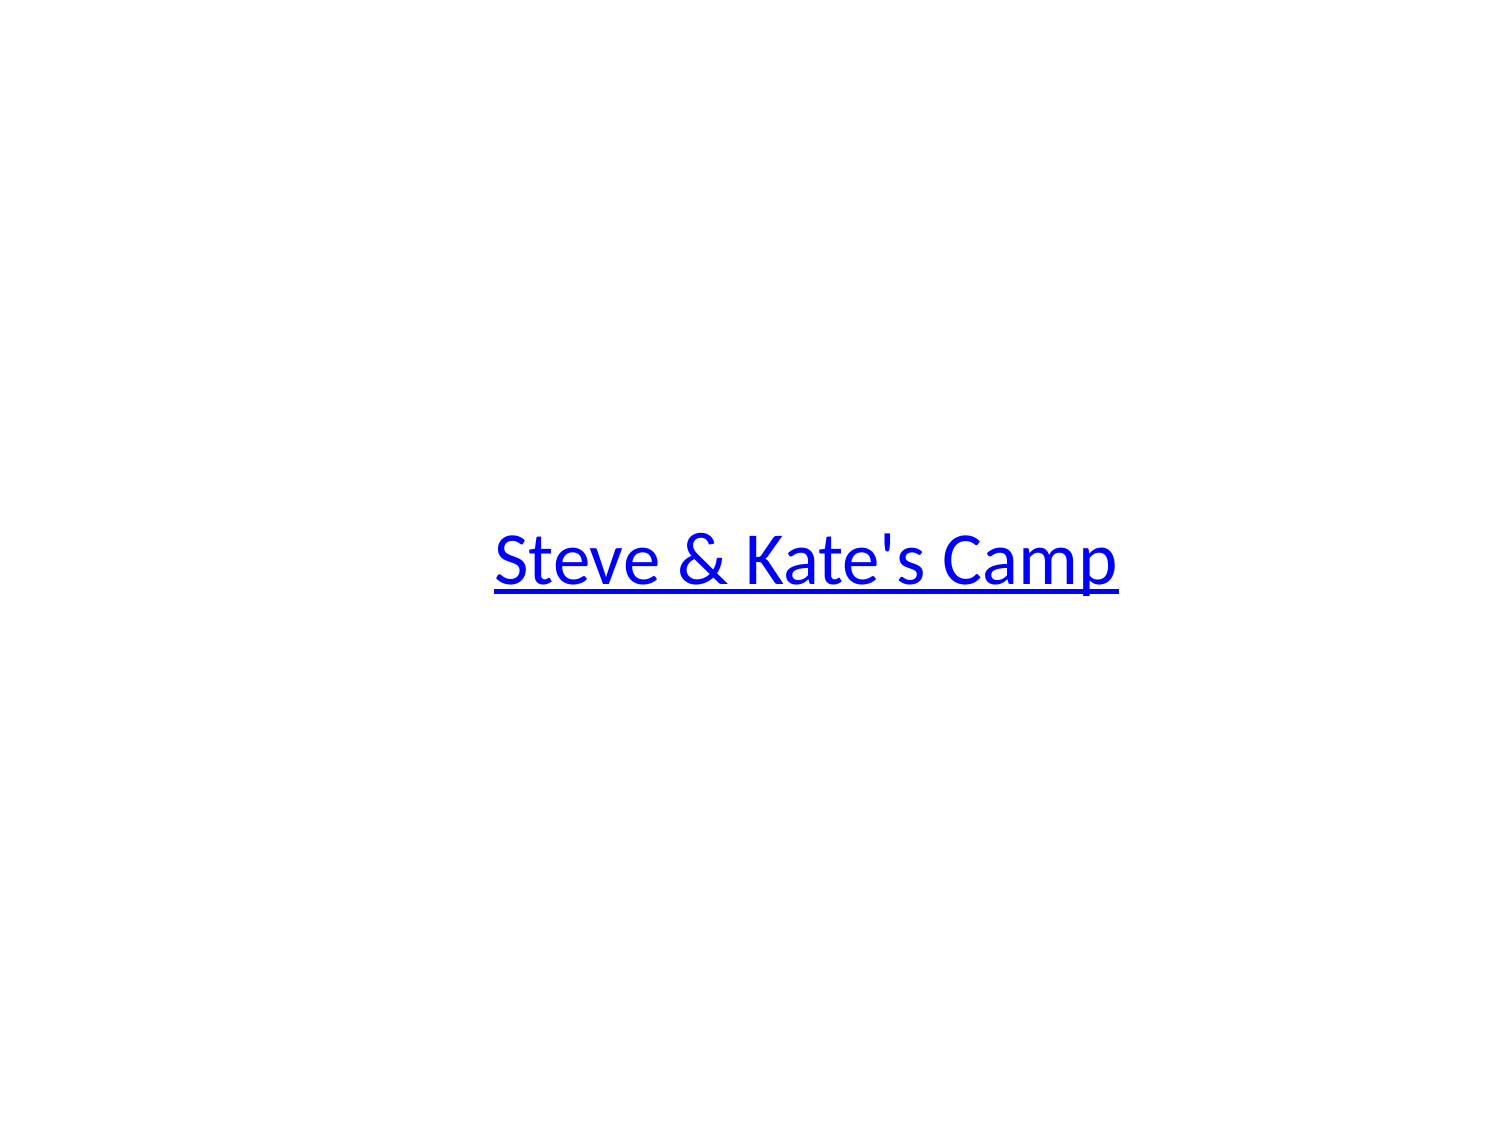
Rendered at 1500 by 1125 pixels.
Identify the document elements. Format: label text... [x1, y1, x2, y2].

text_box Steve & Kate's Camp [479, 501, 1134, 607]
